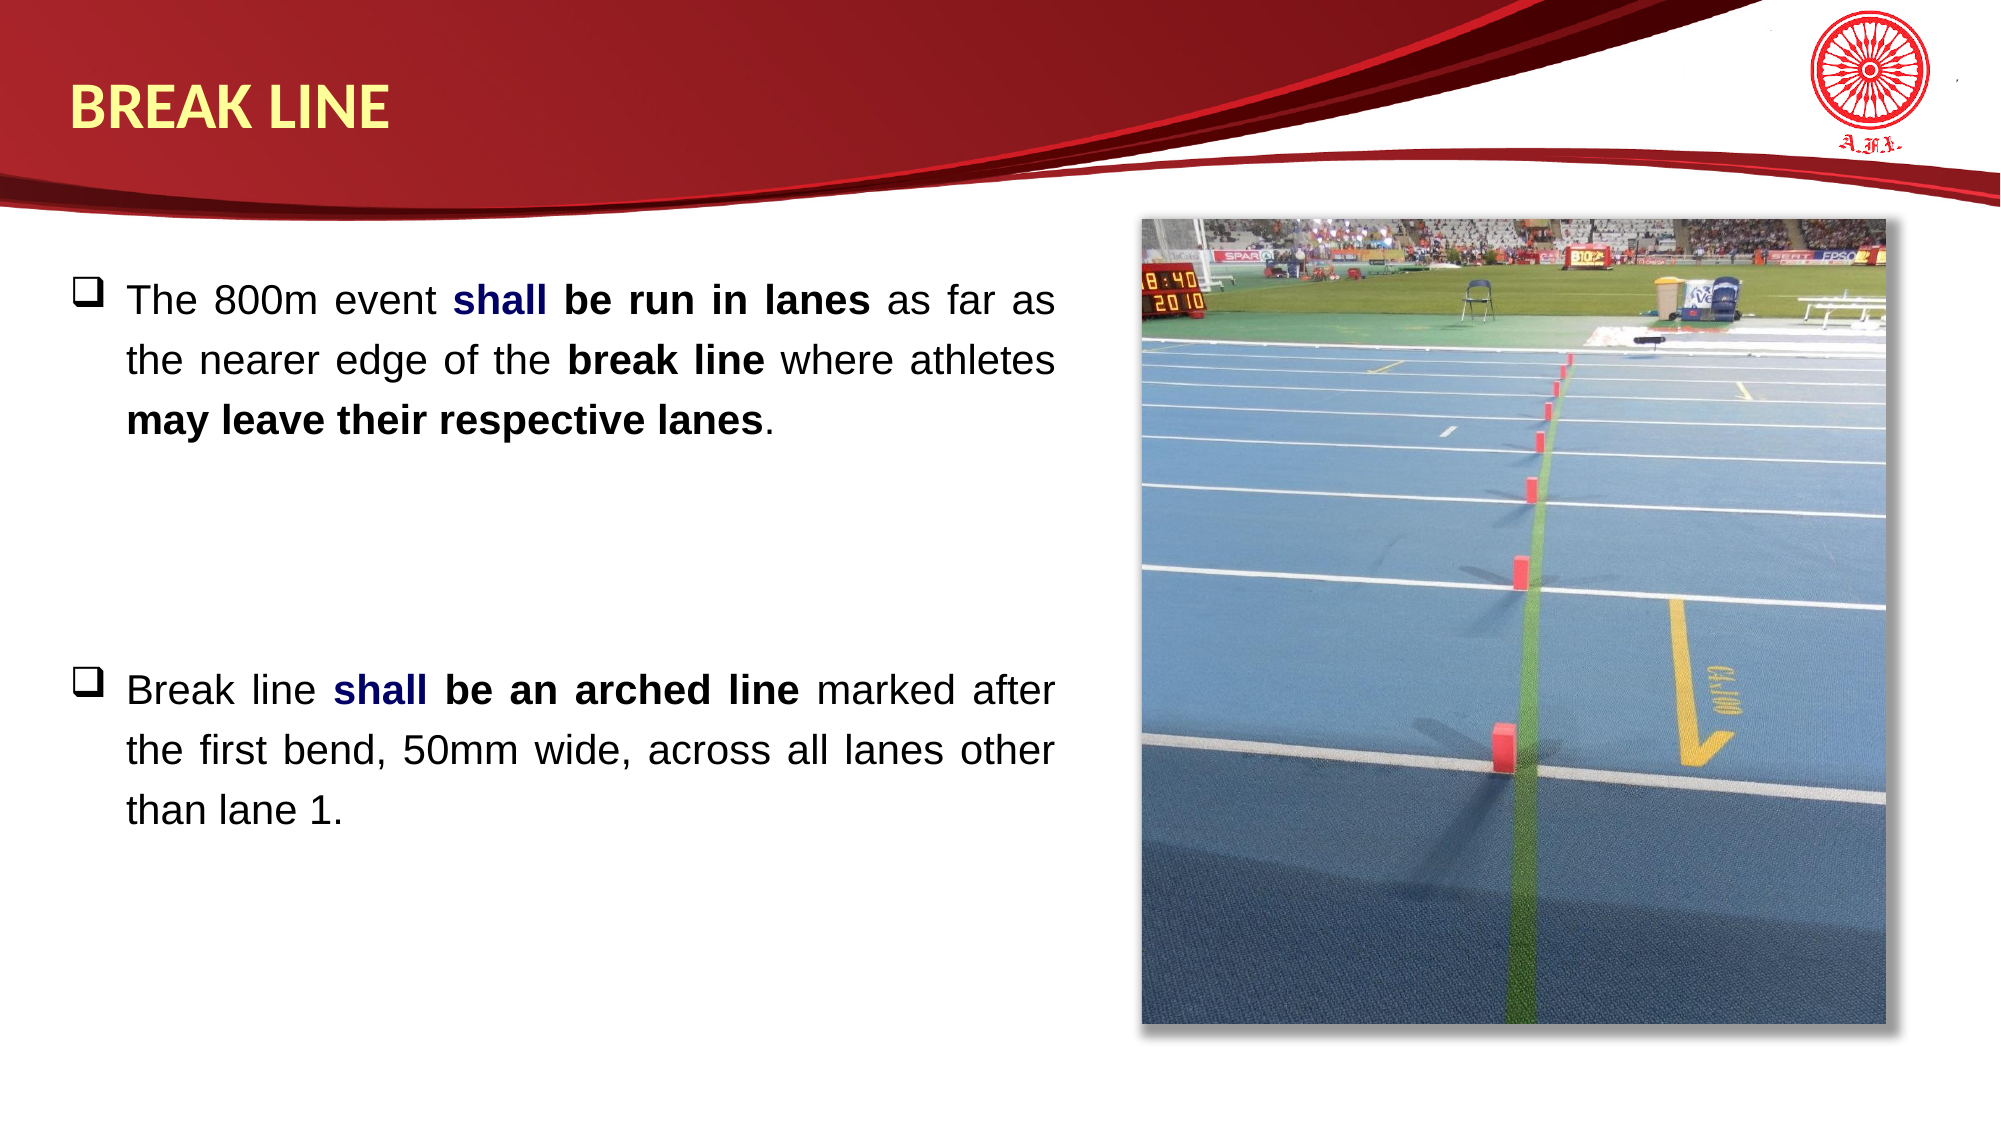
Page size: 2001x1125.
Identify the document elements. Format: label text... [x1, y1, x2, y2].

text_box The 800m event shall be run in lanes as far as the nearer edge of the break line where athletes may leave their respective lanes. [54, 255, 1071, 451]
text_box [1141, 219, 1886, 1024]
text_box BREAK LINE [55, 54, 1984, 150]
picture [0, 0, 2001, 1125]
text_box Break line shall be an arched line marked after the first bend, 50mm wide, across all lanes other than lane 1. [54, 645, 1071, 840]
